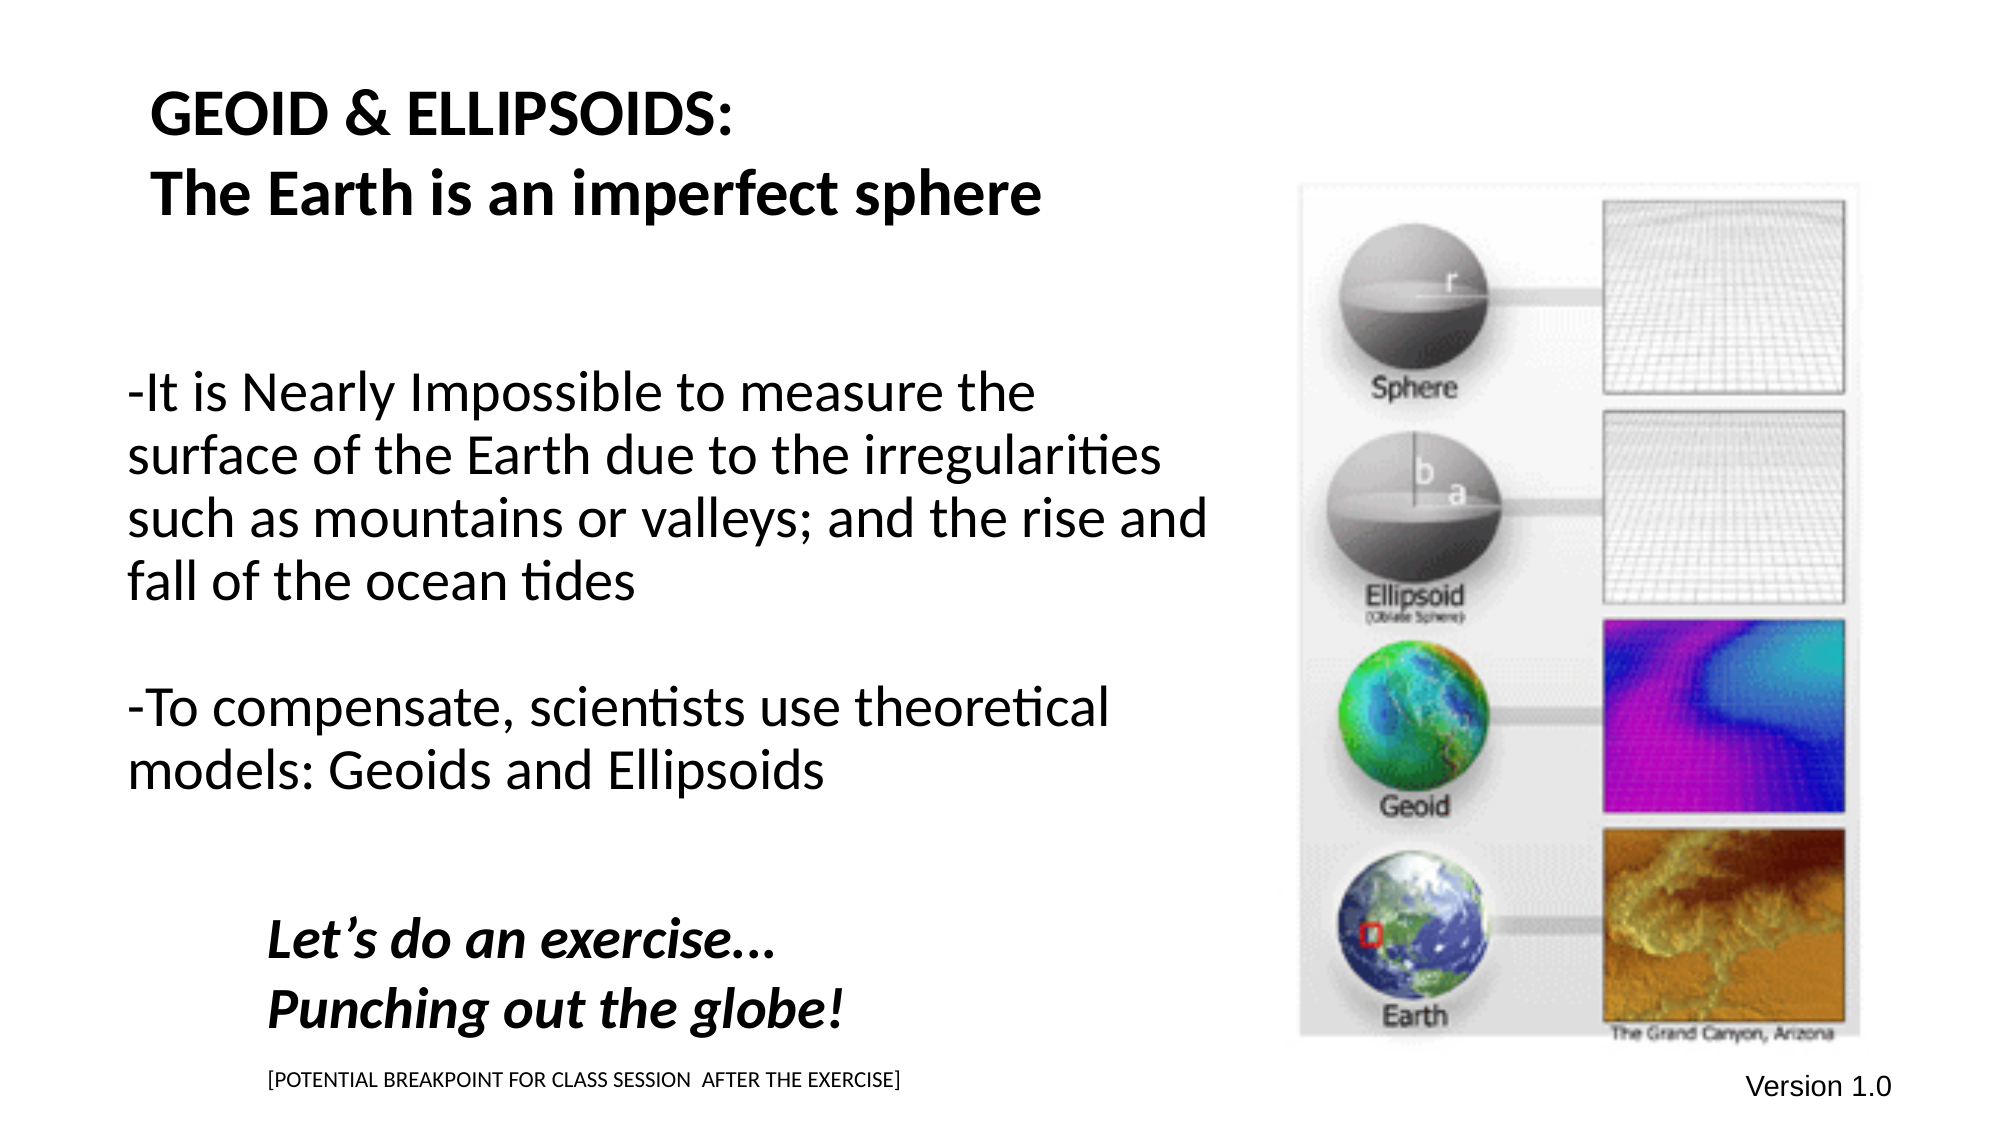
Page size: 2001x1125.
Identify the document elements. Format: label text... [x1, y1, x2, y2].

title -It is Nearly Impossible to measure the surface of the Earth due to the irregularities such as mountains or valleys; and the rise and fall of the ocean tides -To compensate, scientists use theoretical models: Geoids and Ellipsoids [112, 462, 1228, 702]
picture [0, 0, 1984, 1124]
text_box Version 1.0 [1730, 1052, 2000, 1125]
text_box GEOID & ELLIPSOIDS: The Earth is an imperfect sphere [135, 61, 1746, 158]
text_box Let’s do an exercise... Punching out the globe! [252, 892, 1032, 1053]
text_box [POTENTIAL BREAKPOINT FOR CLASS SESSION AFTER THE EXERCISE] [252, 1006, 992, 1125]
